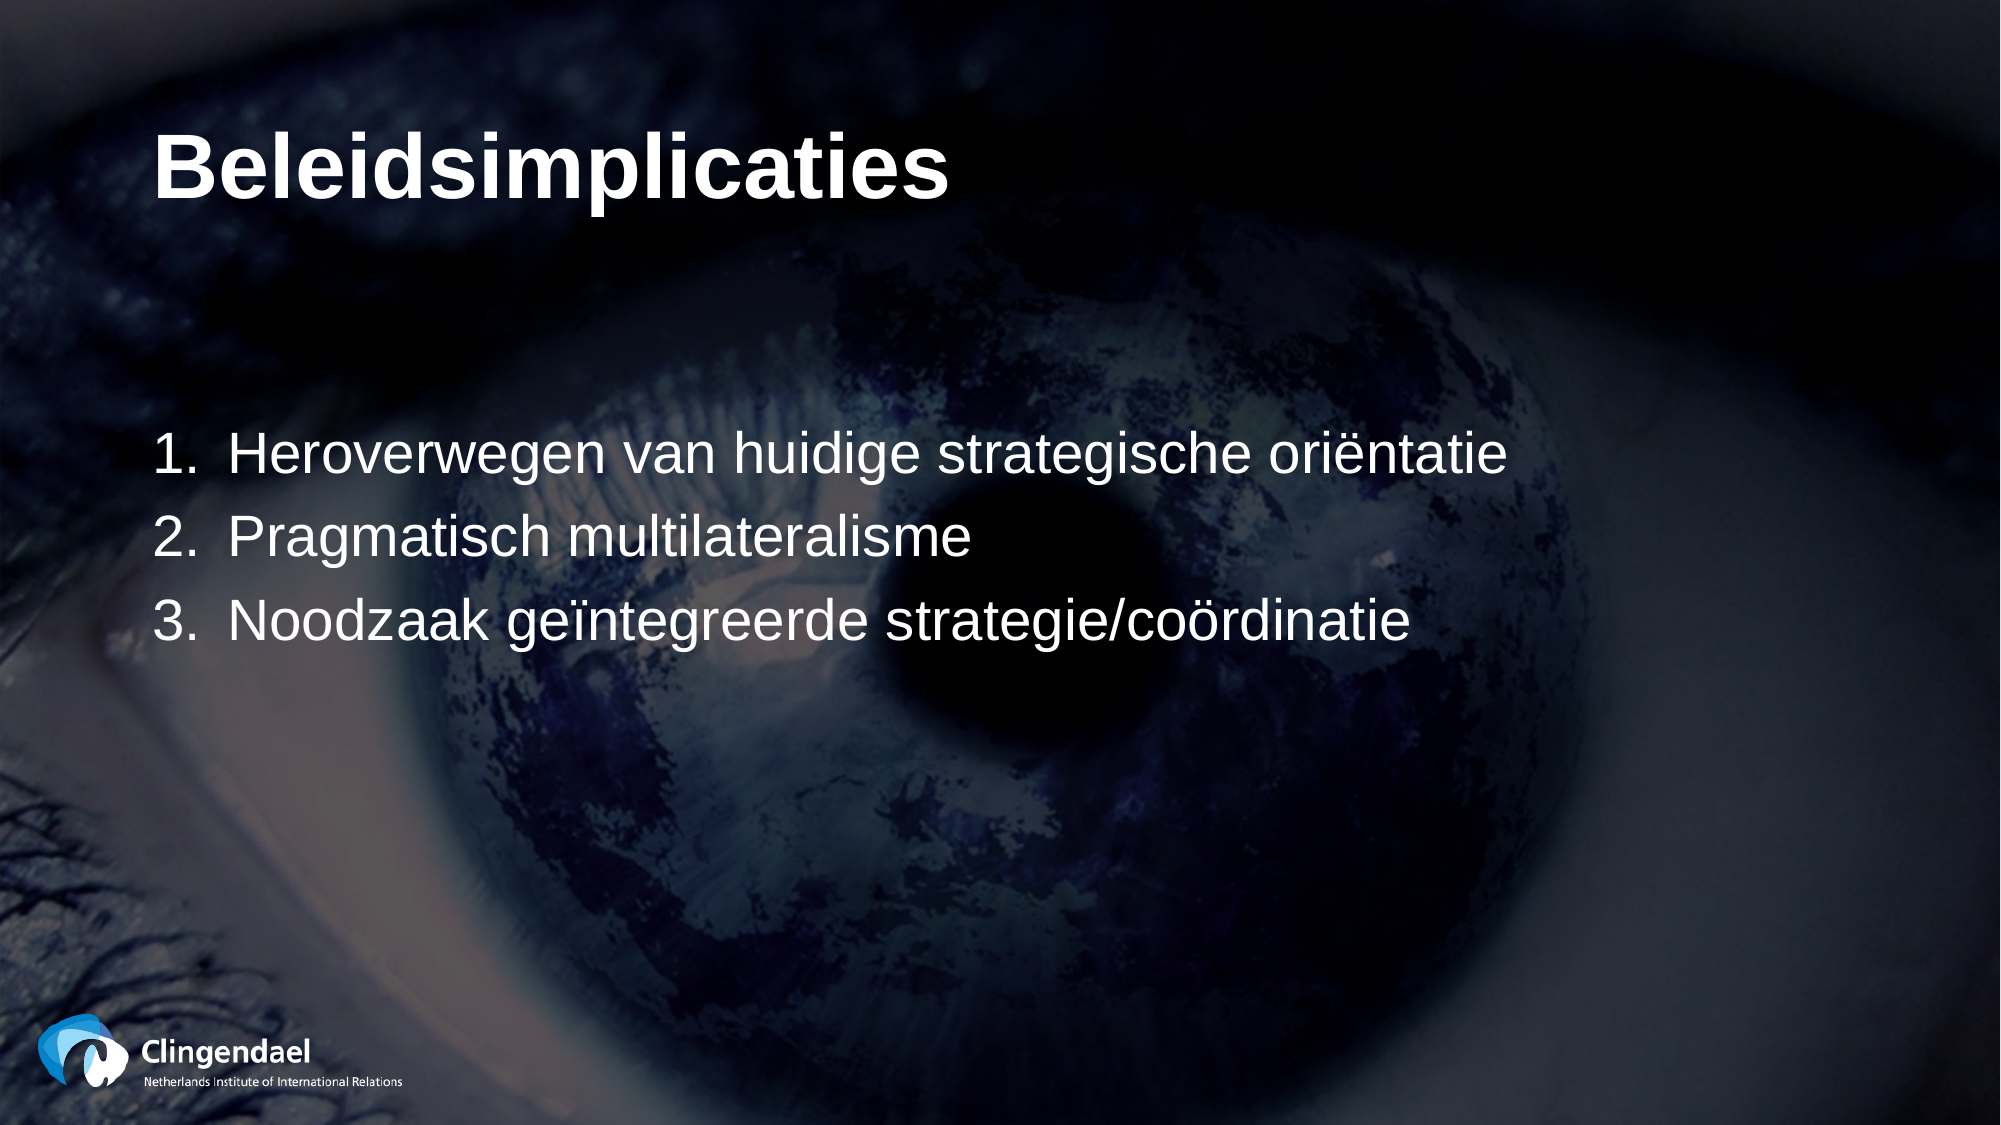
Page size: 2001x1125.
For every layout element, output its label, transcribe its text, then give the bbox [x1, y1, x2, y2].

picture [0, 0, 2001, 1125]
title Beleidsimplicaties [137, 59, 1863, 278]
list Heroverwegen van huidige strategische oriëntatie Pragmatisch multilateralisme Noodzaak geïntegreerde strategie/coördinatie [137, 415, 1863, 907]
